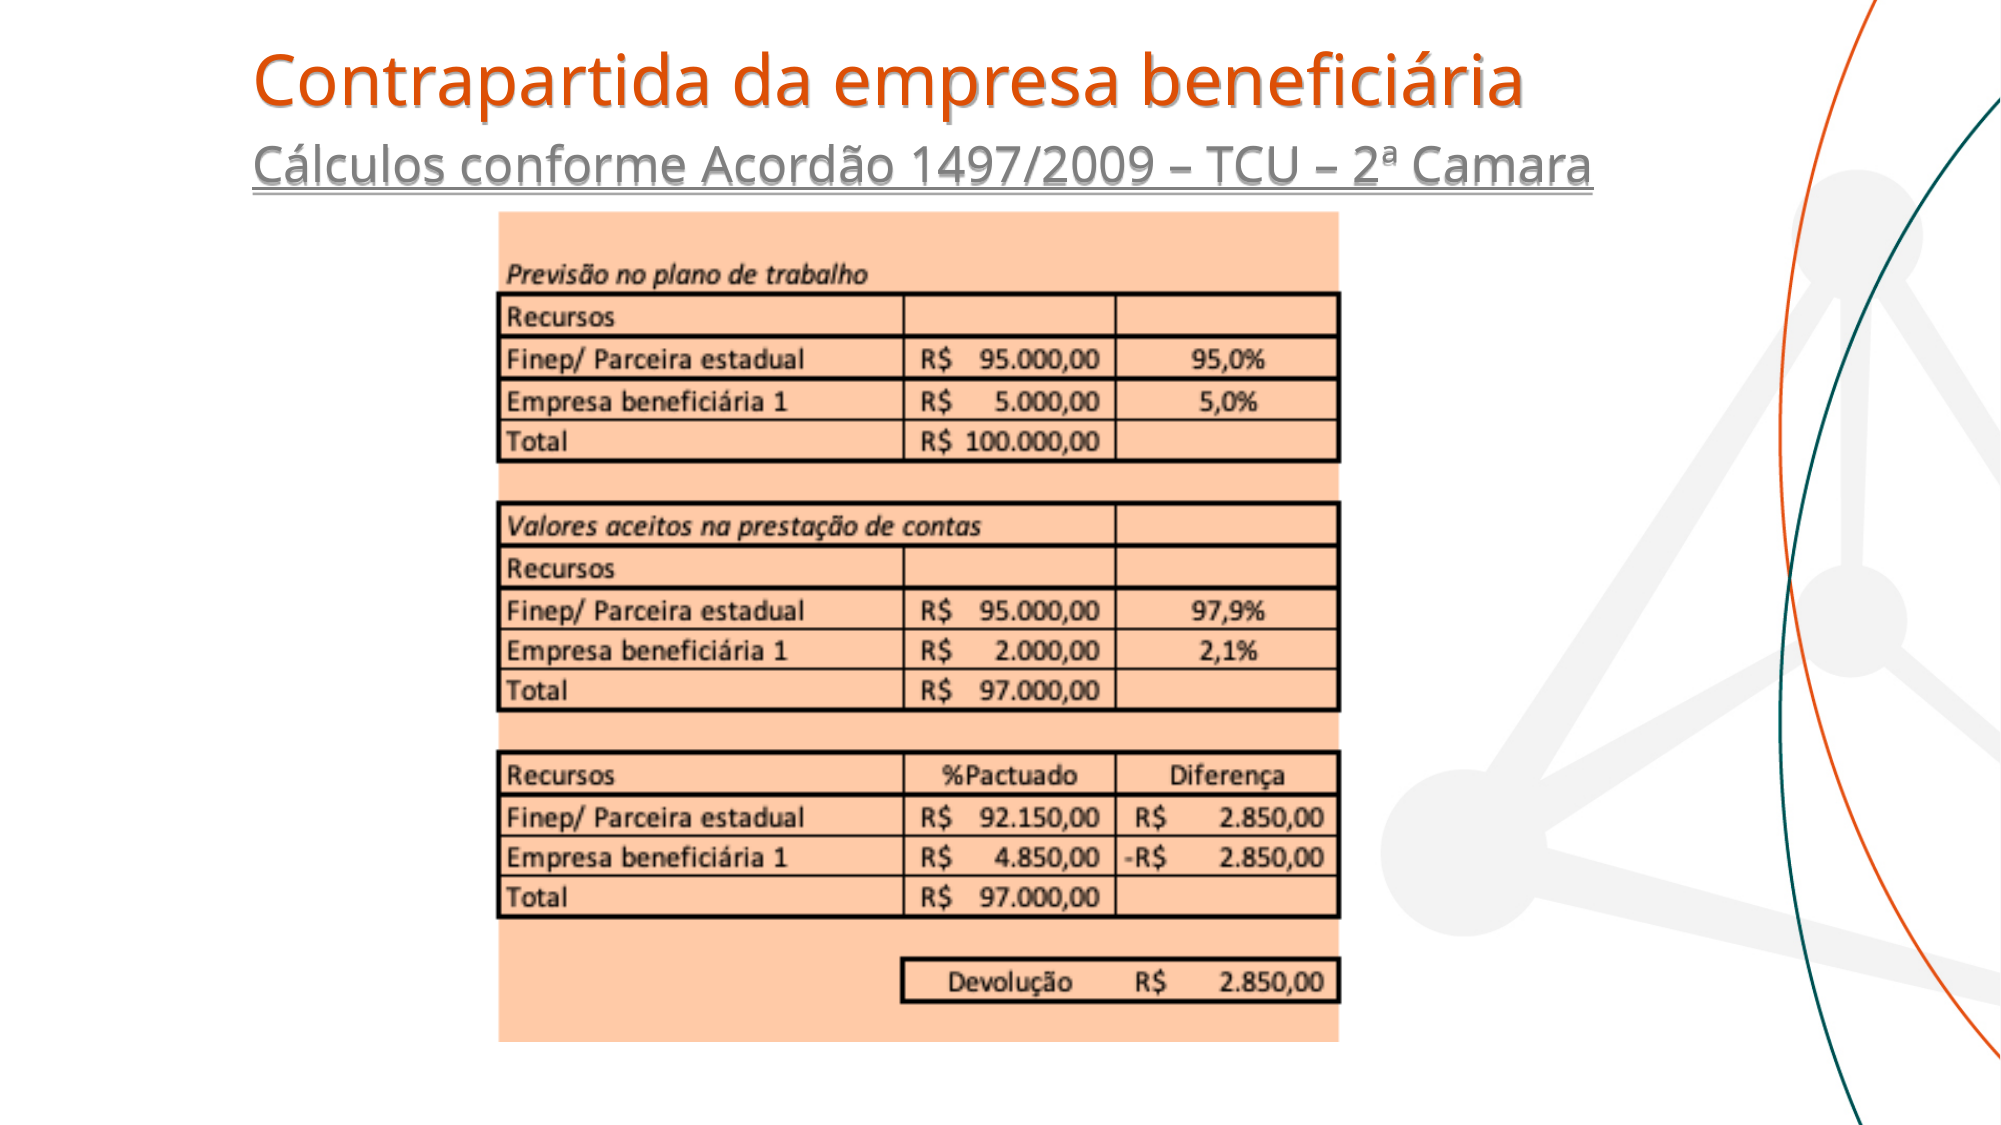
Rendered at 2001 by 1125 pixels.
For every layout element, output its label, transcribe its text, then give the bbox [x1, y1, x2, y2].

text_box Contrapartida da empresa beneficiária [237, 27, 1556, 125]
text_box Cálculos conforme Acordão 1497/2009 – TCU – 2ª Camara [237, 125, 1626, 201]
picture [0, 0, 2001, 1125]
